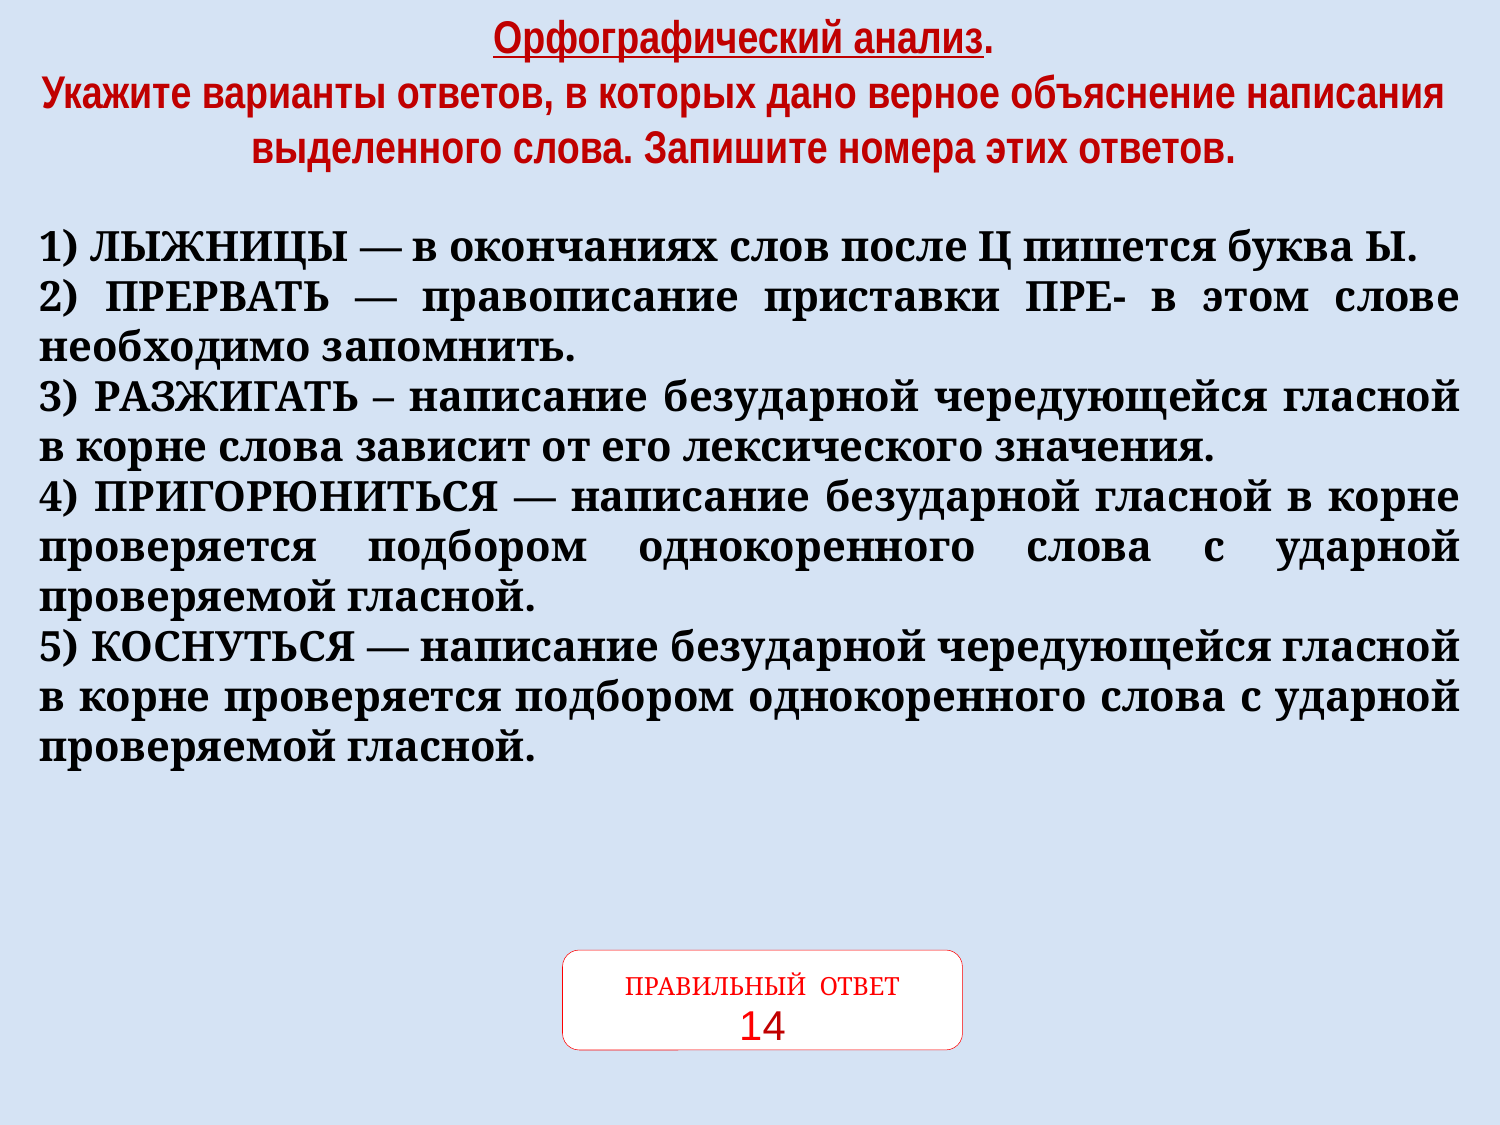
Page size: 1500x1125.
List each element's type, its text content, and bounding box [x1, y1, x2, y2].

text_box Орфографический анализ. Укажите варианты ответов, в которых дано верное объяснение написания выделенного слова. Запишите номера этих ответов. [0, 0, 1494, 180]
text_box 1) ЛЫЖНИЦЫ — в окончаниях слов после Ц пишется буква Ы. 2) ПРЕРВАТЬ — правописание приставки ПРЕ- в этом слове необходимо запомнить. 3) РАЗЖИГАТЬ – написание безударной чередующейся гласной в корне слова зависит от его лексического значения. 4) ПРИГОРЮНИТЬСЯ — написание безударной гласной в корне проверяется подбором однокоренного слова с ударной проверяемой гласной. 5) КОСНУТЬСЯ — написание безударной чередующейся гласной в корне проверяется подбором однокоренного слова с ударной проверяемой гласной. [24, 212, 1475, 778]
text_box 14 [562, 975, 963, 1075]
text_box ПРАВИЛЬНЫЙ ОТВЕТ [562, 950, 963, 988]
